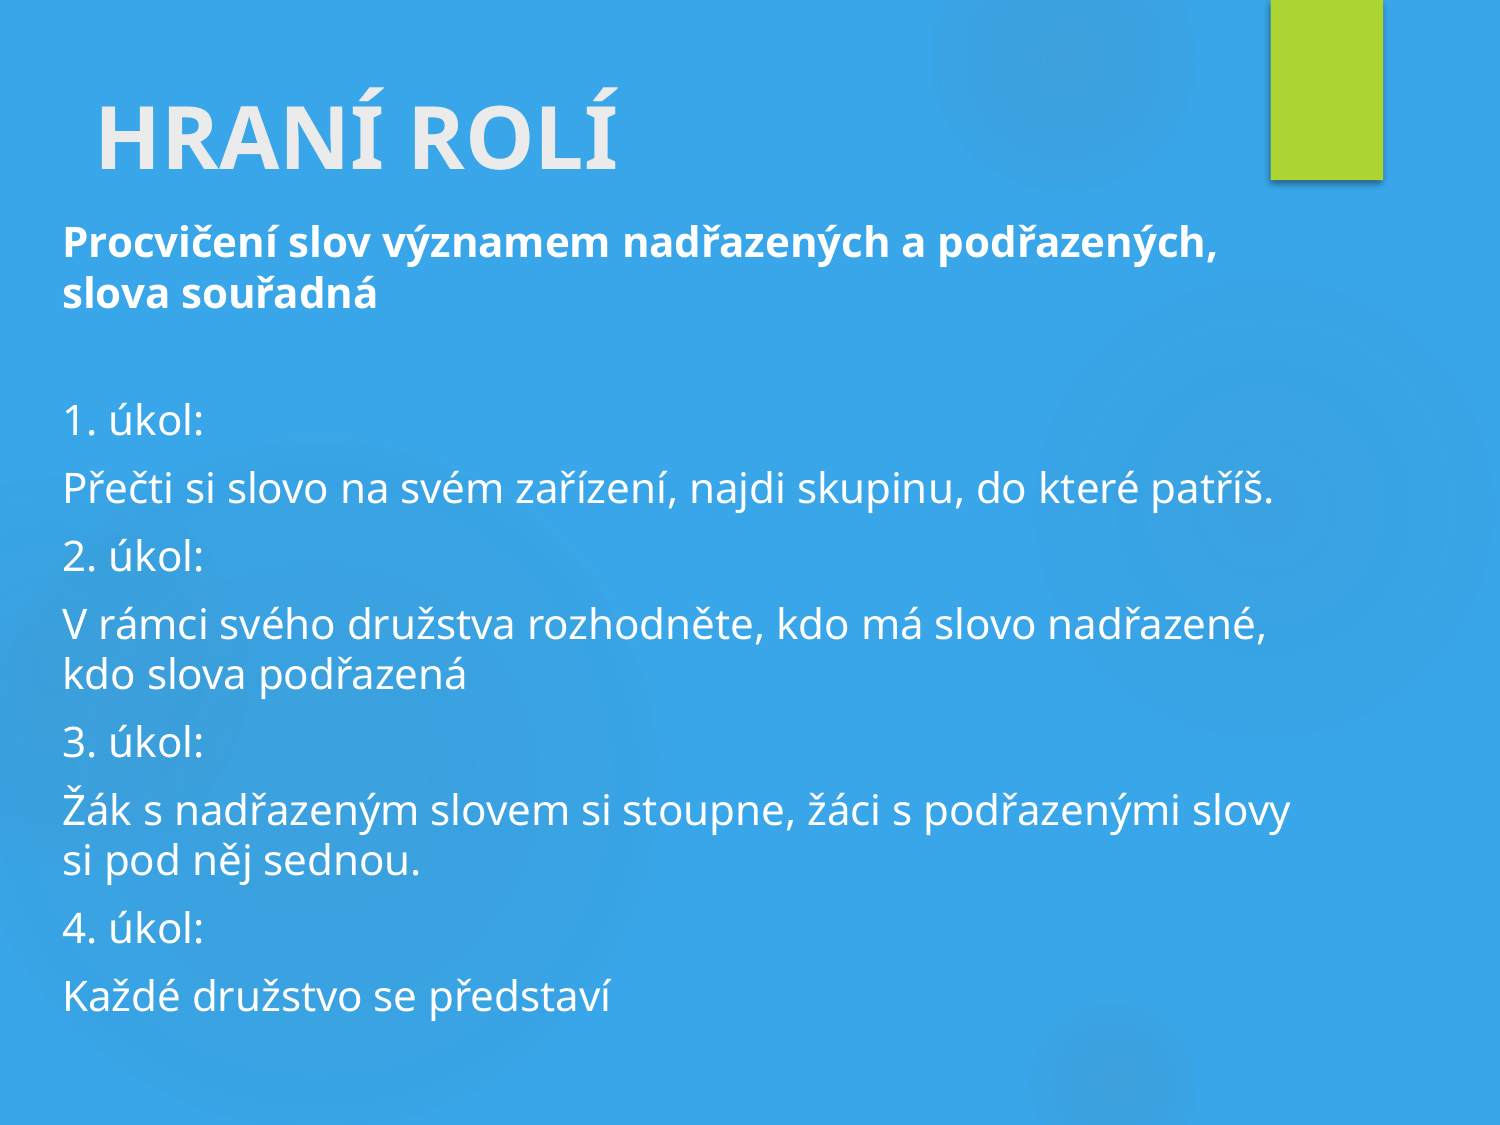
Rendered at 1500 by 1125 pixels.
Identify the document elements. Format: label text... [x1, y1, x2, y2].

title HRANÍ ROLÍ [79, 74, 1237, 208]
list Procvičení slov významem nadřazených a podřazených, slova souřadná 1. úkol: Přečti si slovo na svém zařízení, najdi skupinu, do které patříš. 2. úkol: V rámci svého družstva rozhodněte, kdo má slovo nadřazené, kdo slova podřazená 3. úkol: Žák s nadřazeným slovem si stoupne, žáci s podřazenými slovy si pod něj sednou. 4. úkol: Každé družstvo se představí [47, 208, 1311, 1033]
